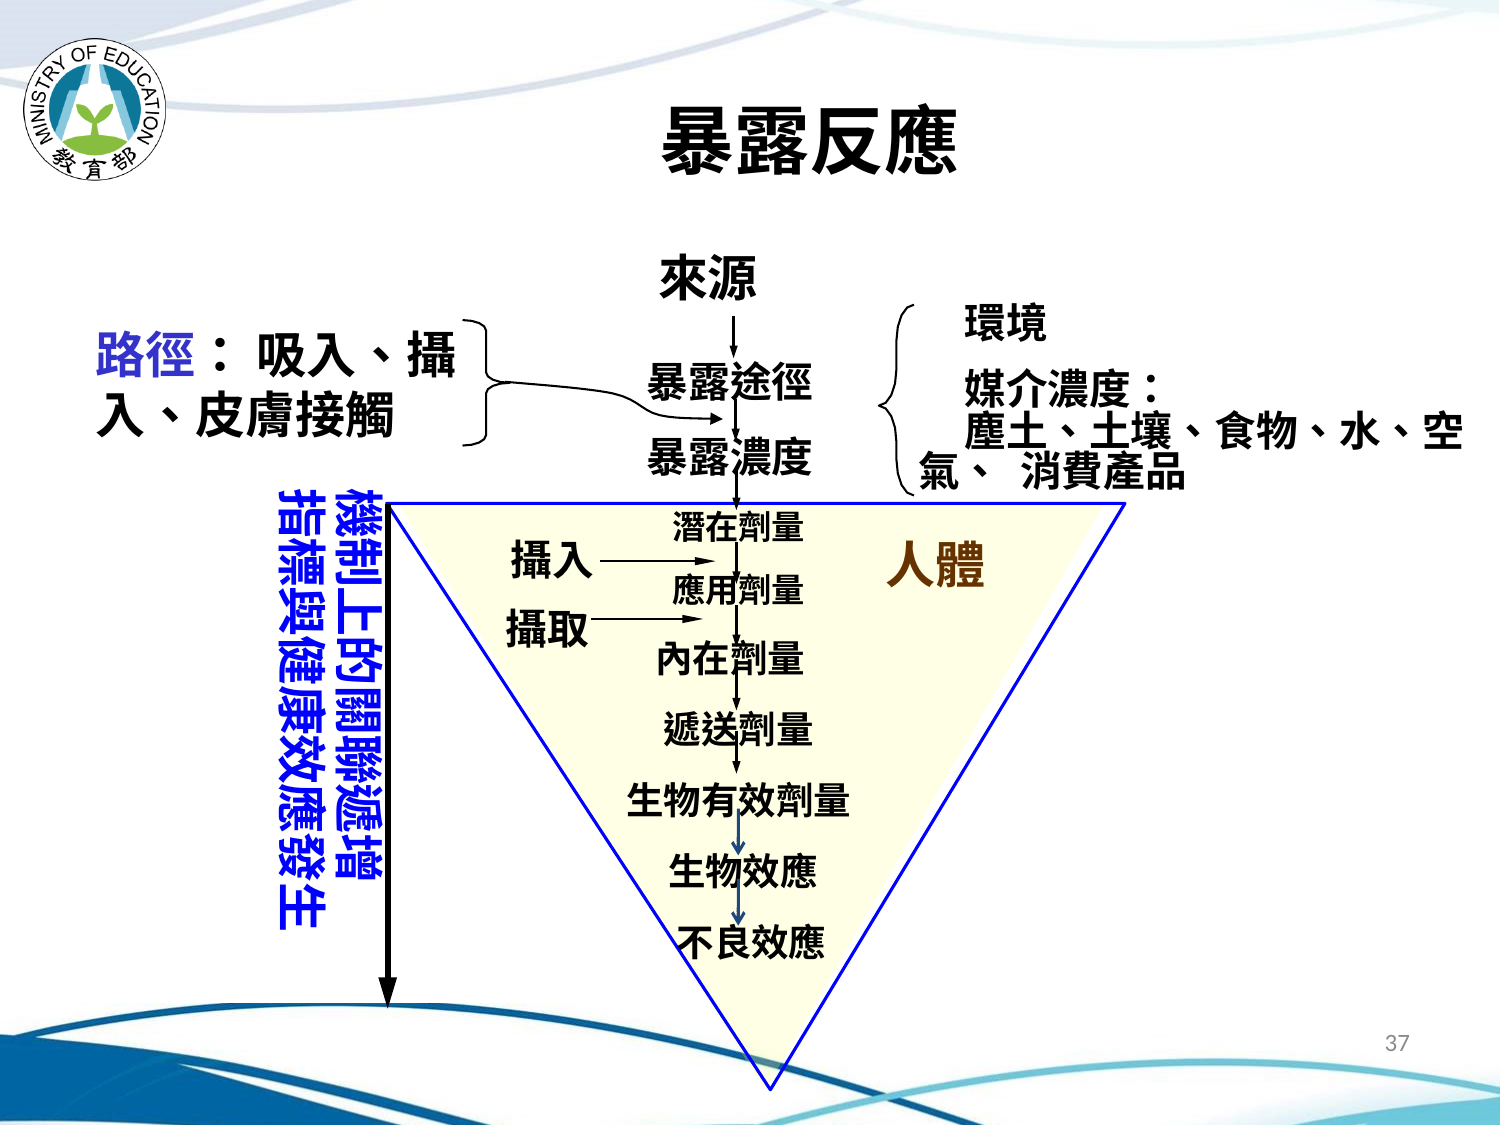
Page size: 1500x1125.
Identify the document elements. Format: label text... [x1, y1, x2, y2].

text_box 潛在劑量 [670, 505, 808, 546]
text_box [732, 697, 741, 711]
text_box 來源 [656, 246, 809, 307]
title 暴露反應 [194, 45, 1425, 233]
text_box [732, 497, 741, 511]
text_box 暴露濃度 [644, 431, 821, 482]
picture [0, 1003, 1500, 1125]
text_box 路徑： 吸入、攝入、皮膚接觸 [475, 388, 491, 445]
text_box [694, 557, 716, 566]
text_box 暴露途徑 [644, 355, 832, 406]
text_box [878, 304, 914, 496]
text_box [732, 761, 741, 774]
text_box [682, 614, 704, 624]
text_box [378, 977, 398, 1009]
text_box 環境 媒介濃度： 塵土、土壤、食物、水、空氣、 消費產品 [916, 281, 1500, 495]
text_box [686, 965, 768, 1091]
text_box [729, 345, 738, 359]
text_box [388, 503, 736, 862]
text_box 路徑： 吸入、攝入、皮膚接觸 [481, 323, 491, 377]
text_box [731, 428, 740, 442]
text_box [732, 634, 741, 648]
text_box 攝入 攝取 [503, 515, 616, 653]
text_box 機制上的關聯遞增 指標與健康效應發生 [272, 486, 370, 1008]
text_box 應用劑量 [670, 569, 808, 609]
text_box [688, 965, 846, 1090]
text_box [505, 381, 710, 419]
text_box 路徑： 吸入、攝入、皮膚接觸 [93, 323, 462, 445]
picture [0, 0, 1499, 182]
text_box [737, 503, 1125, 949]
text_box 內在劑量 遞送劑量 生物有效劑量 生物效應 不良效應 [621, 609, 856, 965]
text_box [462, 320, 508, 446]
slide_number 37 [1074, 1011, 1425, 1072]
text_box 人體 [883, 533, 989, 594]
text_box [710, 412, 723, 425]
text_box [732, 571, 741, 584]
